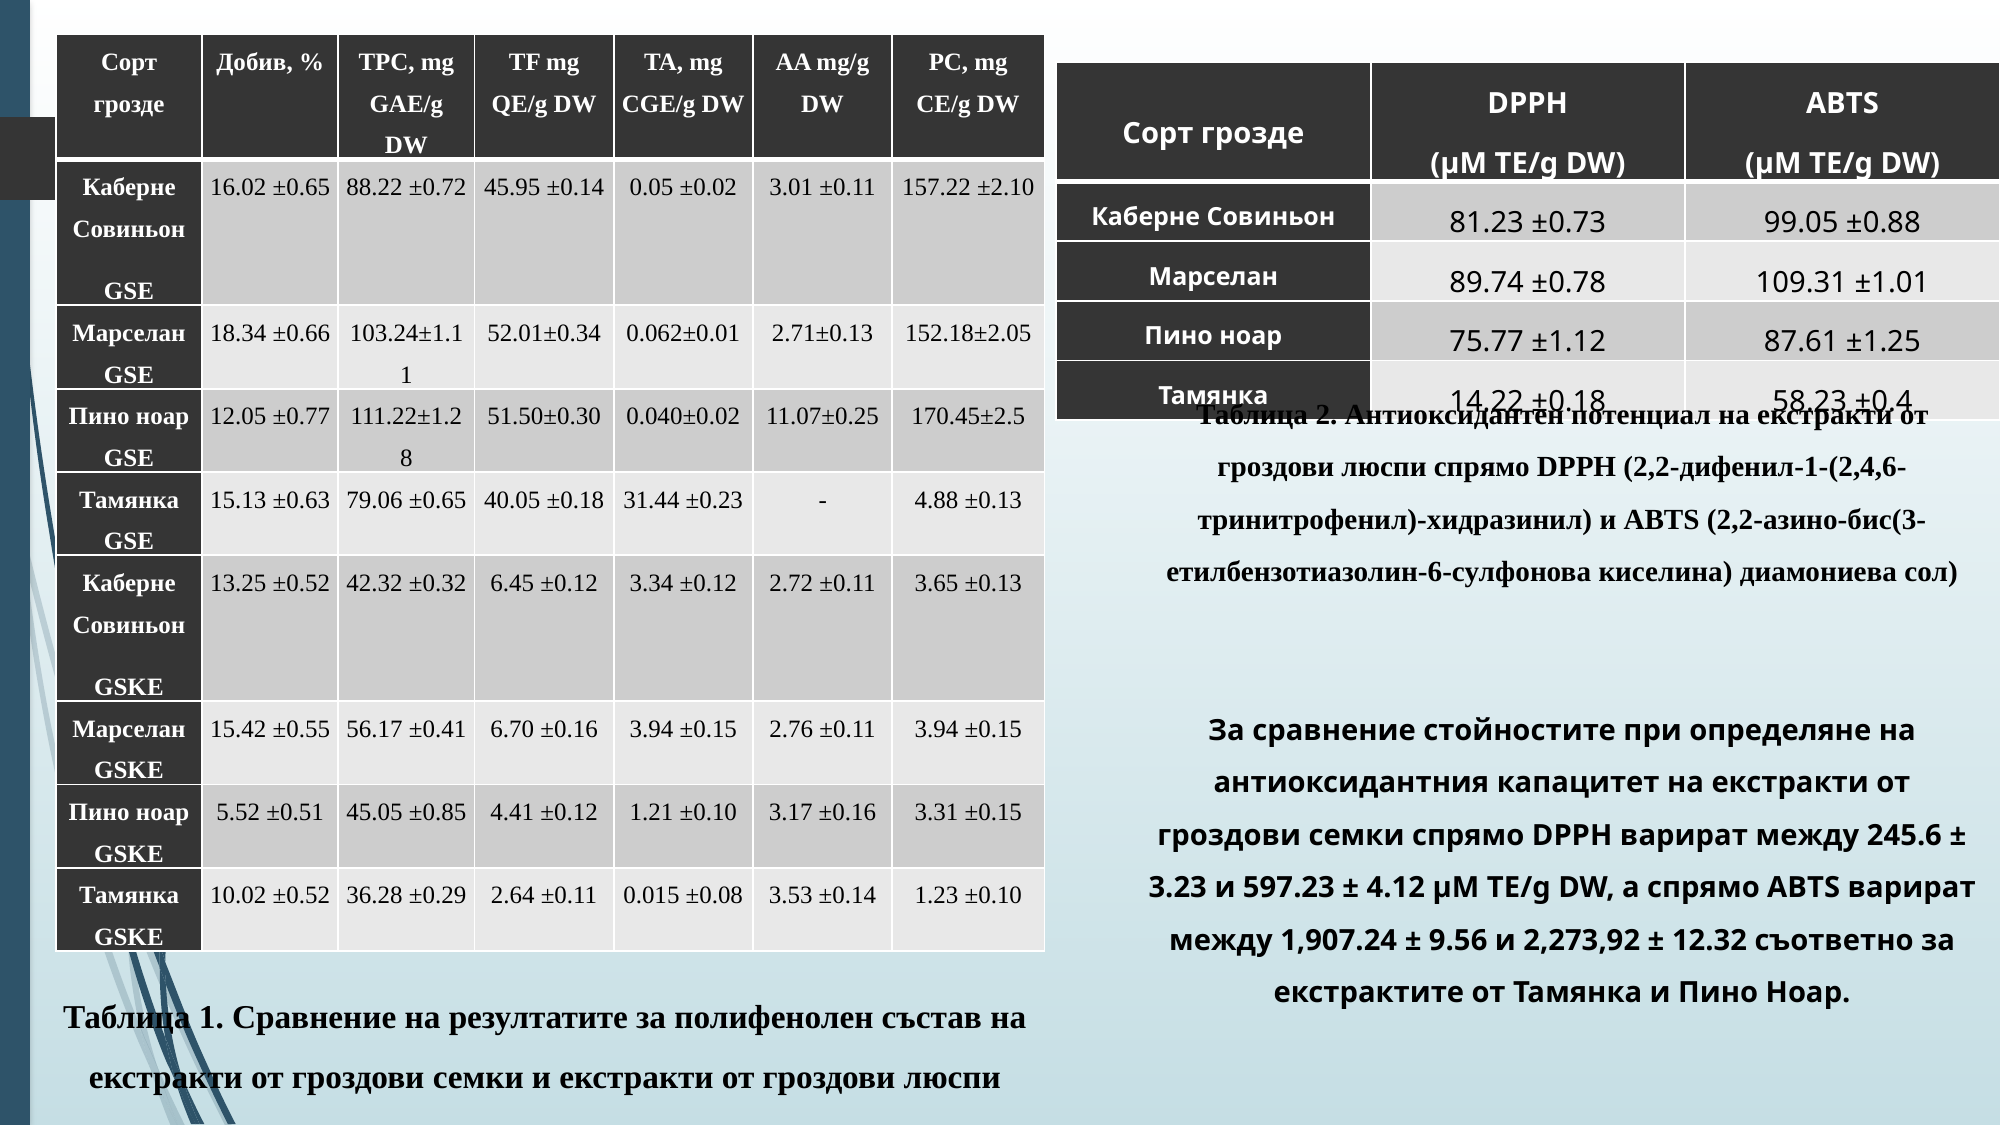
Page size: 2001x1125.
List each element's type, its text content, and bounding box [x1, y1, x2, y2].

table_cell 0.015 ±0.08 [615, 869, 752, 950]
table_cell 15.13 ±0.63 [203, 473, 337, 554]
table_cell 109.31 ±1.01 [1686, 242, 1999, 300]
table_cell - [754, 473, 891, 554]
table_cell 3.53 ±0.14 [754, 869, 891, 950]
table_cell 2.71±0.13 [754, 306, 891, 388]
table_cell 14.22 ±0.18 [1372, 361, 1684, 370]
table_header TPC, mg GAE/g DW [339, 35, 474, 157]
table_cell 4.41 ±0.12 [475, 785, 613, 867]
table_cell Пино ноар [1057, 302, 1370, 360]
table_cell Тамянка GSKE [57, 869, 201, 950]
table_cell 111.22±1.28 [339, 390, 474, 471]
table_header AA mg/g DW [754, 35, 891, 157]
table_cell 3.94 ±0.15 [893, 702, 1044, 784]
table_cell 10.02 ±0.52 [203, 869, 337, 950]
table_cell 36.28 ±0.29 [339, 869, 474, 950]
table_cell 2.72 ±0.11 [754, 556, 891, 700]
table_cell Пино ноар GSE [57, 390, 201, 471]
table_cell Каберне Совиньон GSKE [57, 556, 201, 700]
table_cell 99.05 ±0.88 [1686, 184, 1999, 240]
text_box Таблица 1. Сравнение на резултатите за полифенолен състав на екстракти от гроздови семки и екстракти от гроздови люспи [45, 967, 1046, 1103]
table_cell Каберне Совиньон [1057, 184, 1370, 240]
table_cell 6.45 ±0.12 [475, 556, 613, 700]
table_cell 13.25 ±0.52 [203, 556, 337, 700]
table_cell 1.23 ±0.10 [893, 869, 1044, 950]
table_cell 75.77 ±1.12 [1372, 302, 1684, 360]
table_header TF mg QE/g DW [475, 35, 613, 157]
table_cell Марселан GSKE [57, 702, 201, 784]
table_cell Тамянка GSE [57, 473, 201, 554]
table_cell 3.17 ±0.16 [754, 785, 891, 867]
table_cell 89.74 ±0.78 [1372, 242, 1684, 300]
table_header DPPH (µM TE/g DW) [1372, 63, 1684, 179]
table_cell 16.02 ±0.65 [203, 162, 337, 304]
table_cell 45.95 ±0.14 [475, 162, 613, 304]
table_cell 56.17 ±0.41 [339, 702, 474, 784]
table_cell Каберне Совиньон GSE [57, 162, 201, 304]
table_cell 2.64 ±0.11 [475, 869, 613, 950]
table_cell 5.52 ±0.51 [203, 785, 337, 867]
table_cell 3.65 ±0.13 [893, 556, 1044, 700]
table_cell 152.18±2.05 [893, 306, 1044, 388]
table_cell 0.040±0.02 [615, 390, 752, 471]
table_cell 31.44 ±0.23 [615, 473, 752, 554]
table_cell Марселан [1057, 242, 1370, 300]
table_header Сорт грозде [57, 35, 201, 157]
table_cell 3.31 ±0.15 [893, 785, 1044, 867]
table_cell 15.42 ±0.55 [203, 702, 337, 784]
table_cell 11.07±0.25 [754, 390, 891, 471]
table_cell 12.05 ±0.77 [203, 390, 337, 471]
table_cell 87.61 ±1.25 [1686, 302, 1999, 360]
table_cell 52.01±0.34 [475, 306, 613, 388]
table_cell 88.22 ±0.72 [339, 162, 474, 304]
table_cell 51.50±0.30 [475, 390, 613, 471]
table_header Сорт грозде [1057, 63, 1370, 179]
table_cell Марселан GSE [57, 306, 201, 388]
table_cell 157.22 ±2.10 [893, 162, 1044, 304]
text_box За сравнение стойностите при определяне на антиоксидантния капацитет на екстракти от гроздови семки спрямо DPPH варират между 245.6 ± 3.23 и 597.23 ± 4.12 µM TE/g DW, а спрямо ABTS варират между 1,907.24 ± 9.56 и 2,273,92 ± 12.32 съответно за екстрактите от Тамянка и Пино Ноар. [1124, 686, 2000, 1085]
table_cell 3.94 ±0.15 [615, 702, 752, 784]
table_header TA, mg CGE/g DW [615, 35, 752, 157]
table_cell 45.05 ±0.85 [339, 785, 474, 867]
table_cell 81.23 ±0.73 [1372, 184, 1684, 240]
table_header Добив, % [203, 35, 337, 157]
table_header PC, mg CE/g DW [893, 35, 1044, 157]
table_cell 79.06 ±0.65 [339, 473, 474, 554]
table_header ABTS (µM TE/g DW) [1686, 63, 1999, 179]
table_cell 2.76 ±0.11 [754, 702, 891, 784]
table_cell 18.34 ±0.66 [203, 306, 337, 388]
table_cell 3.01 ±0.11 [754, 162, 891, 304]
table_cell 58.23 ±0.4 [1686, 361, 1999, 370]
table_cell 42.32 ±0.32 [339, 556, 474, 700]
text_box Таблица 2. Антиоксидантен потенциал на екстракти от гроздови люспи спрямо DPPH (2,2-дифенил-1-(2,4,6-тринитрофенил)-хидразинил) и ABTS (2,2-азино-бис(3-етилбензотиазолин-6-сулфонова киселина) диамониева сол) [1124, 370, 2000, 595]
table_cell 103.24±1.11 [339, 306, 474, 388]
table_cell 1.21 ±0.10 [615, 785, 752, 867]
table_cell Тамянка [1057, 361, 1370, 419]
table_cell 40.05 ±0.18 [475, 473, 613, 554]
table_cell 3.34 ±0.12 [615, 556, 752, 700]
table_cell 0.05 ±0.02 [615, 162, 752, 304]
table_cell 4.88 ±0.13 [893, 473, 1044, 554]
table_cell 0.062±0.01 [615, 306, 752, 388]
table_cell 170.45±2.5 [893, 390, 1044, 471]
table_cell 6.70 ±0.16 [475, 702, 613, 784]
table_cell Пино ноар GSKE [57, 785, 201, 867]
